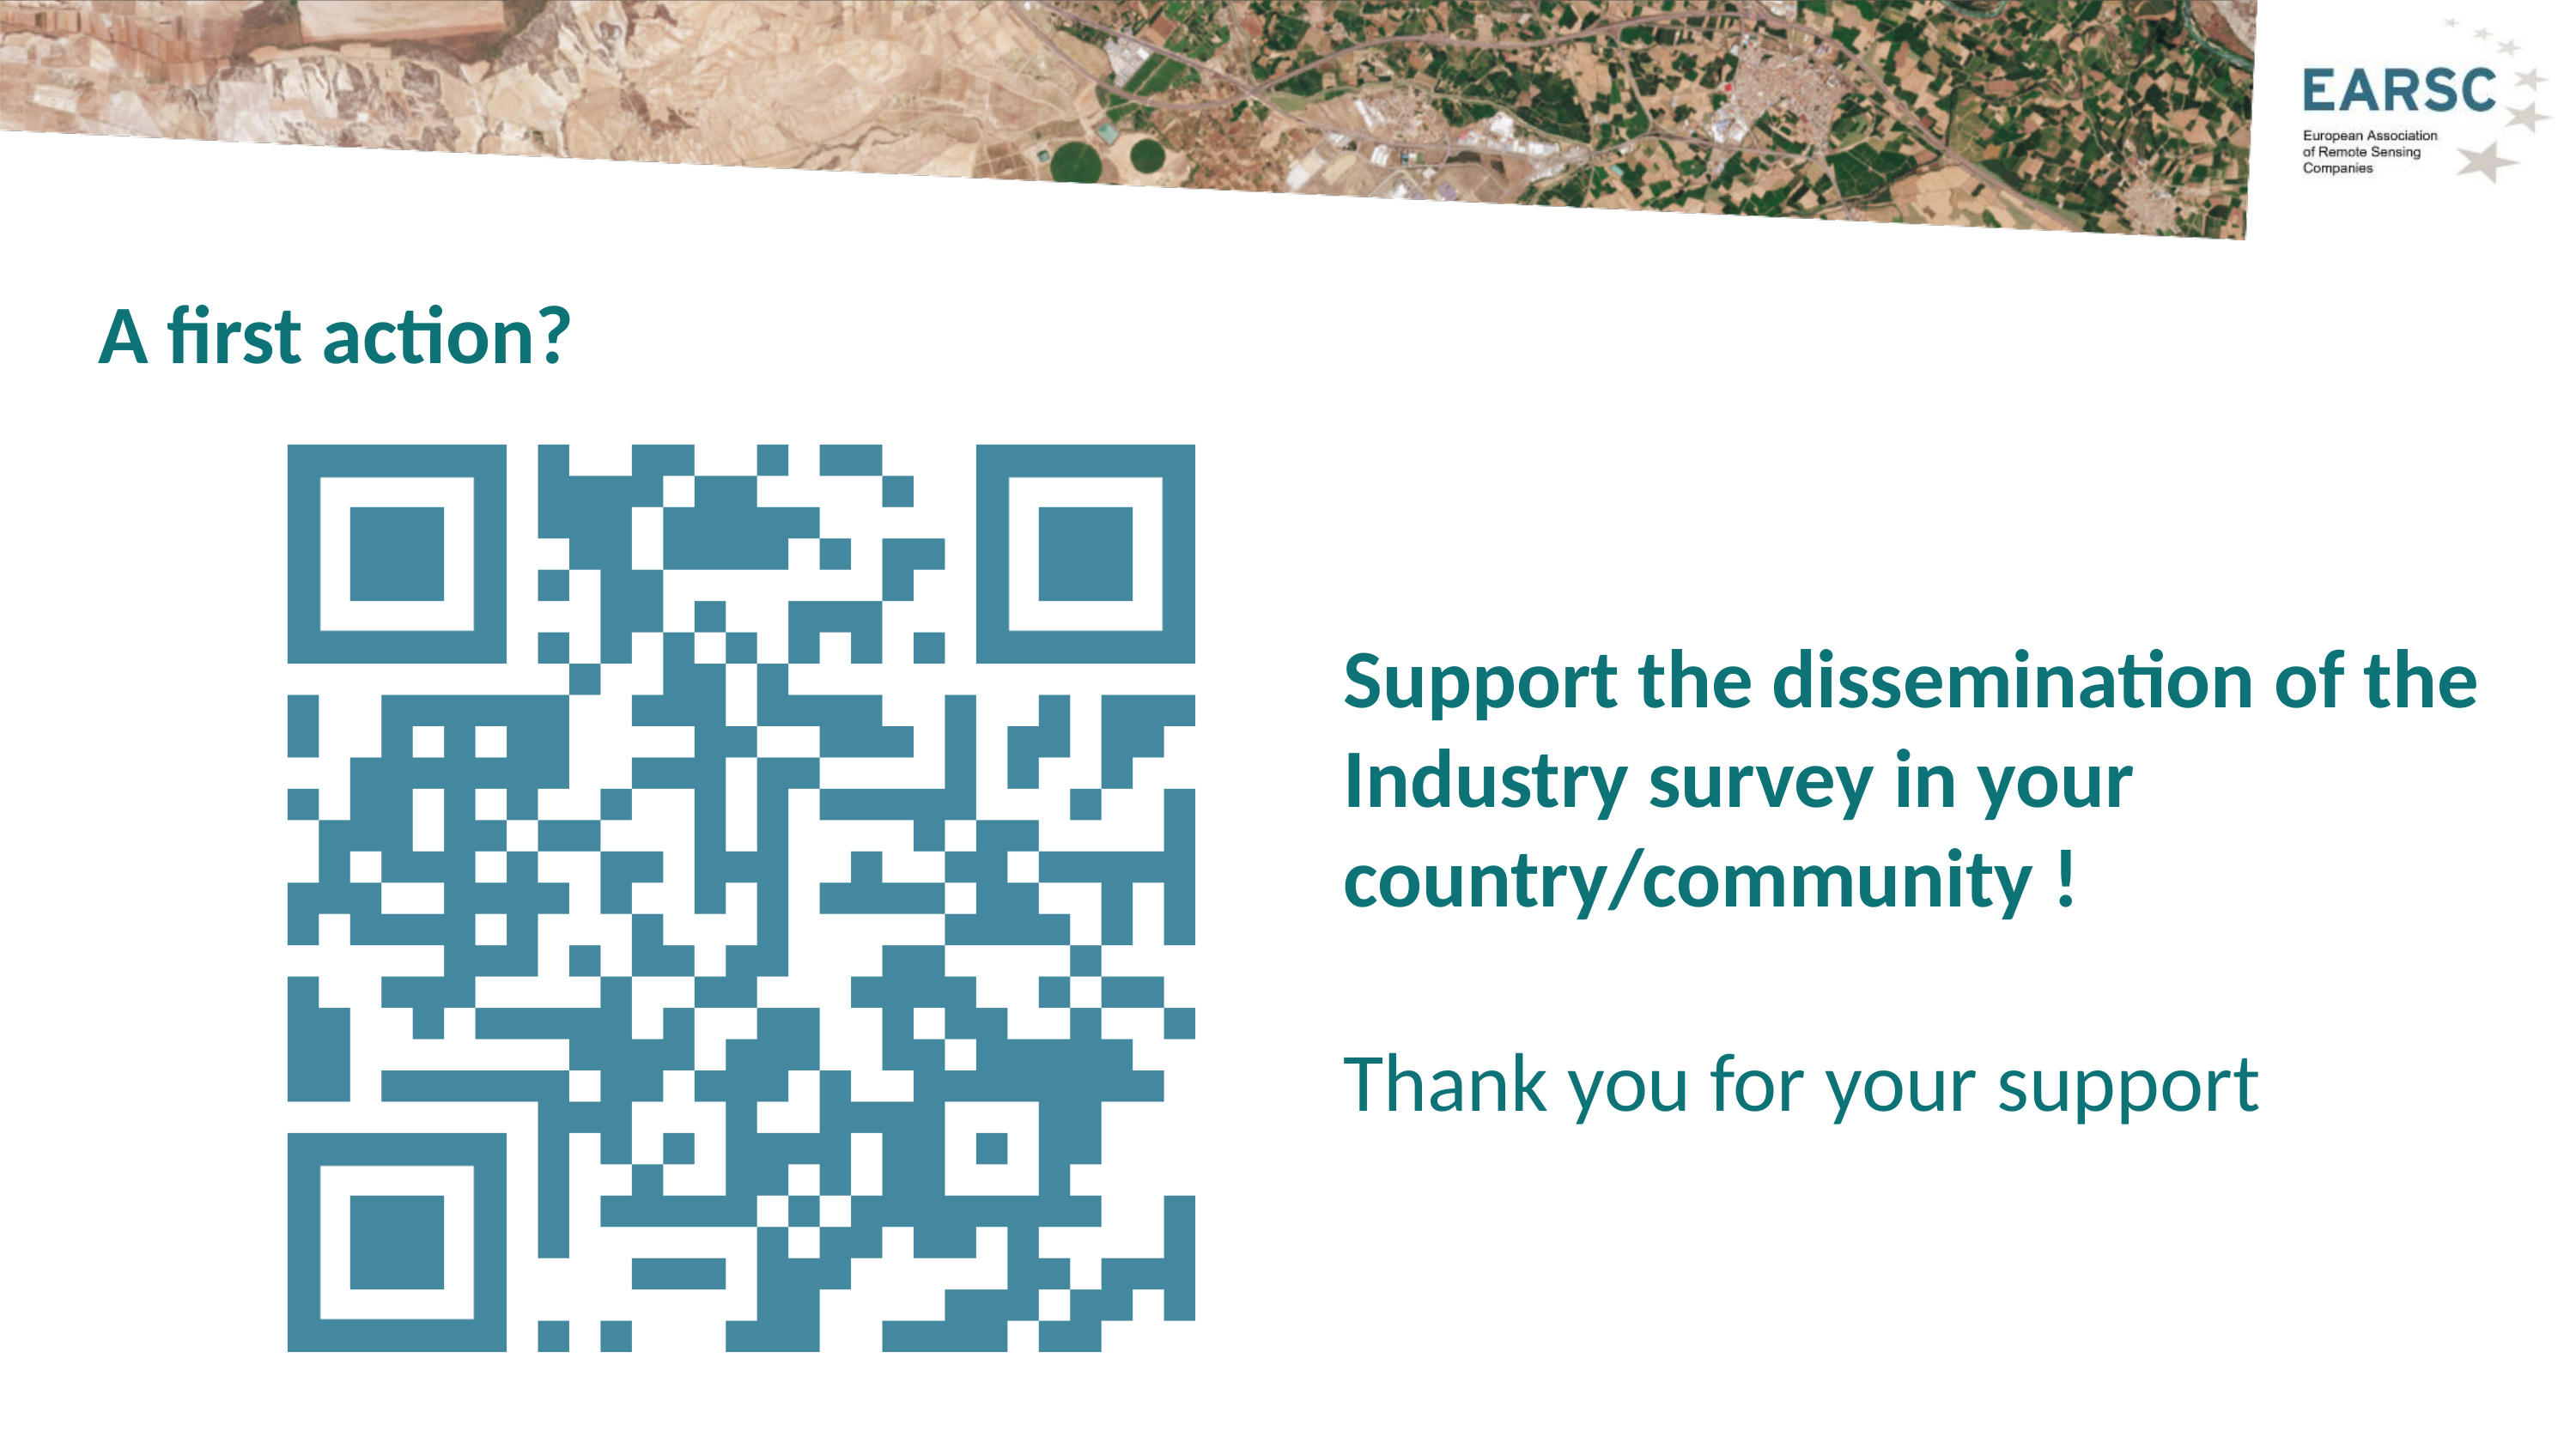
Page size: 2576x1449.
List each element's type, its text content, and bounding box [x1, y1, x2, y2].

picture [2302, 17, 2555, 186]
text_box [0, 0, 2257, 240]
text_box Support the dissemination of the Industry survey in your country/community ! Thank you for your support [1341, 622, 2555, 1128]
picture [225, 382, 1258, 1415]
title A first action? [96, 278, 2015, 523]
